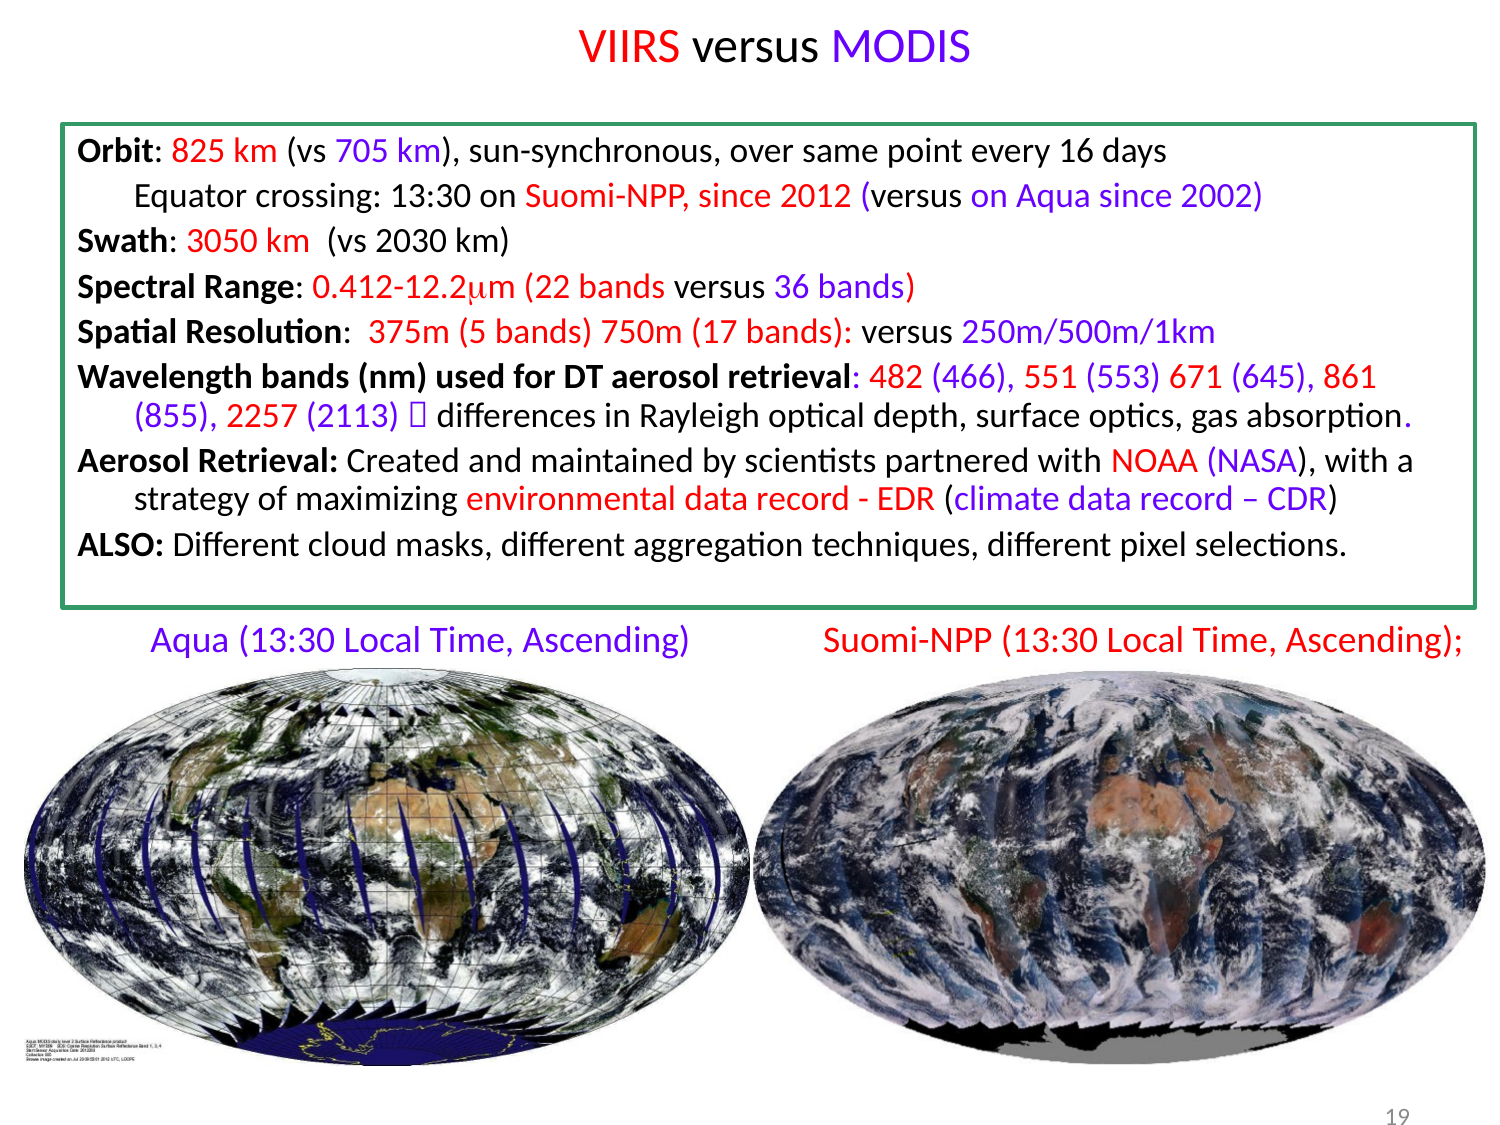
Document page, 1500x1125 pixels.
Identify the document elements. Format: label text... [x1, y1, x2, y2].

text_box Suomi-NPP (13:30 Local Time, Ascending); [808, 607, 1496, 666]
slide_number 19 [1074, 1085, 1425, 1125]
text_box Aqua (13:30 Local Time, Ascending) [135, 607, 706, 666]
picture [24, 667, 1500, 1078]
title VIIRS versus MODIS [50, 5, 1500, 81]
list Orbit: 825 km (vs 705 km), sun-synchronous, over same point every 16 days Equator crossing: 13:30 on Suomi-NPP, since 2012 (versus on Aqua since 2002) Swath: 3050 km (vs 2030 km) Spectral Range: 0.412-12.2m (22 bands versus 36 bands) Spatial Resolution: 375m (5 bands) 750m (17 bands): versus 250m/500m/1km Wavelength bands (nm) used for DT aerosol retrieval: 482 (466), 551 (553) 671 (645), 861 (855), 2257 (2113)  differences in Rayleigh optical depth, surface optics, gas absorption. Aerosol Retrieval: Created and maintained by scientists partnered with NOAA (NASA), with a strategy of maximizing environmental data record - EDR (climate data record – CDR) ALSO: Different cloud masks, different aggregation techniques, different pixel selections. [62, 124, 1475, 608]
